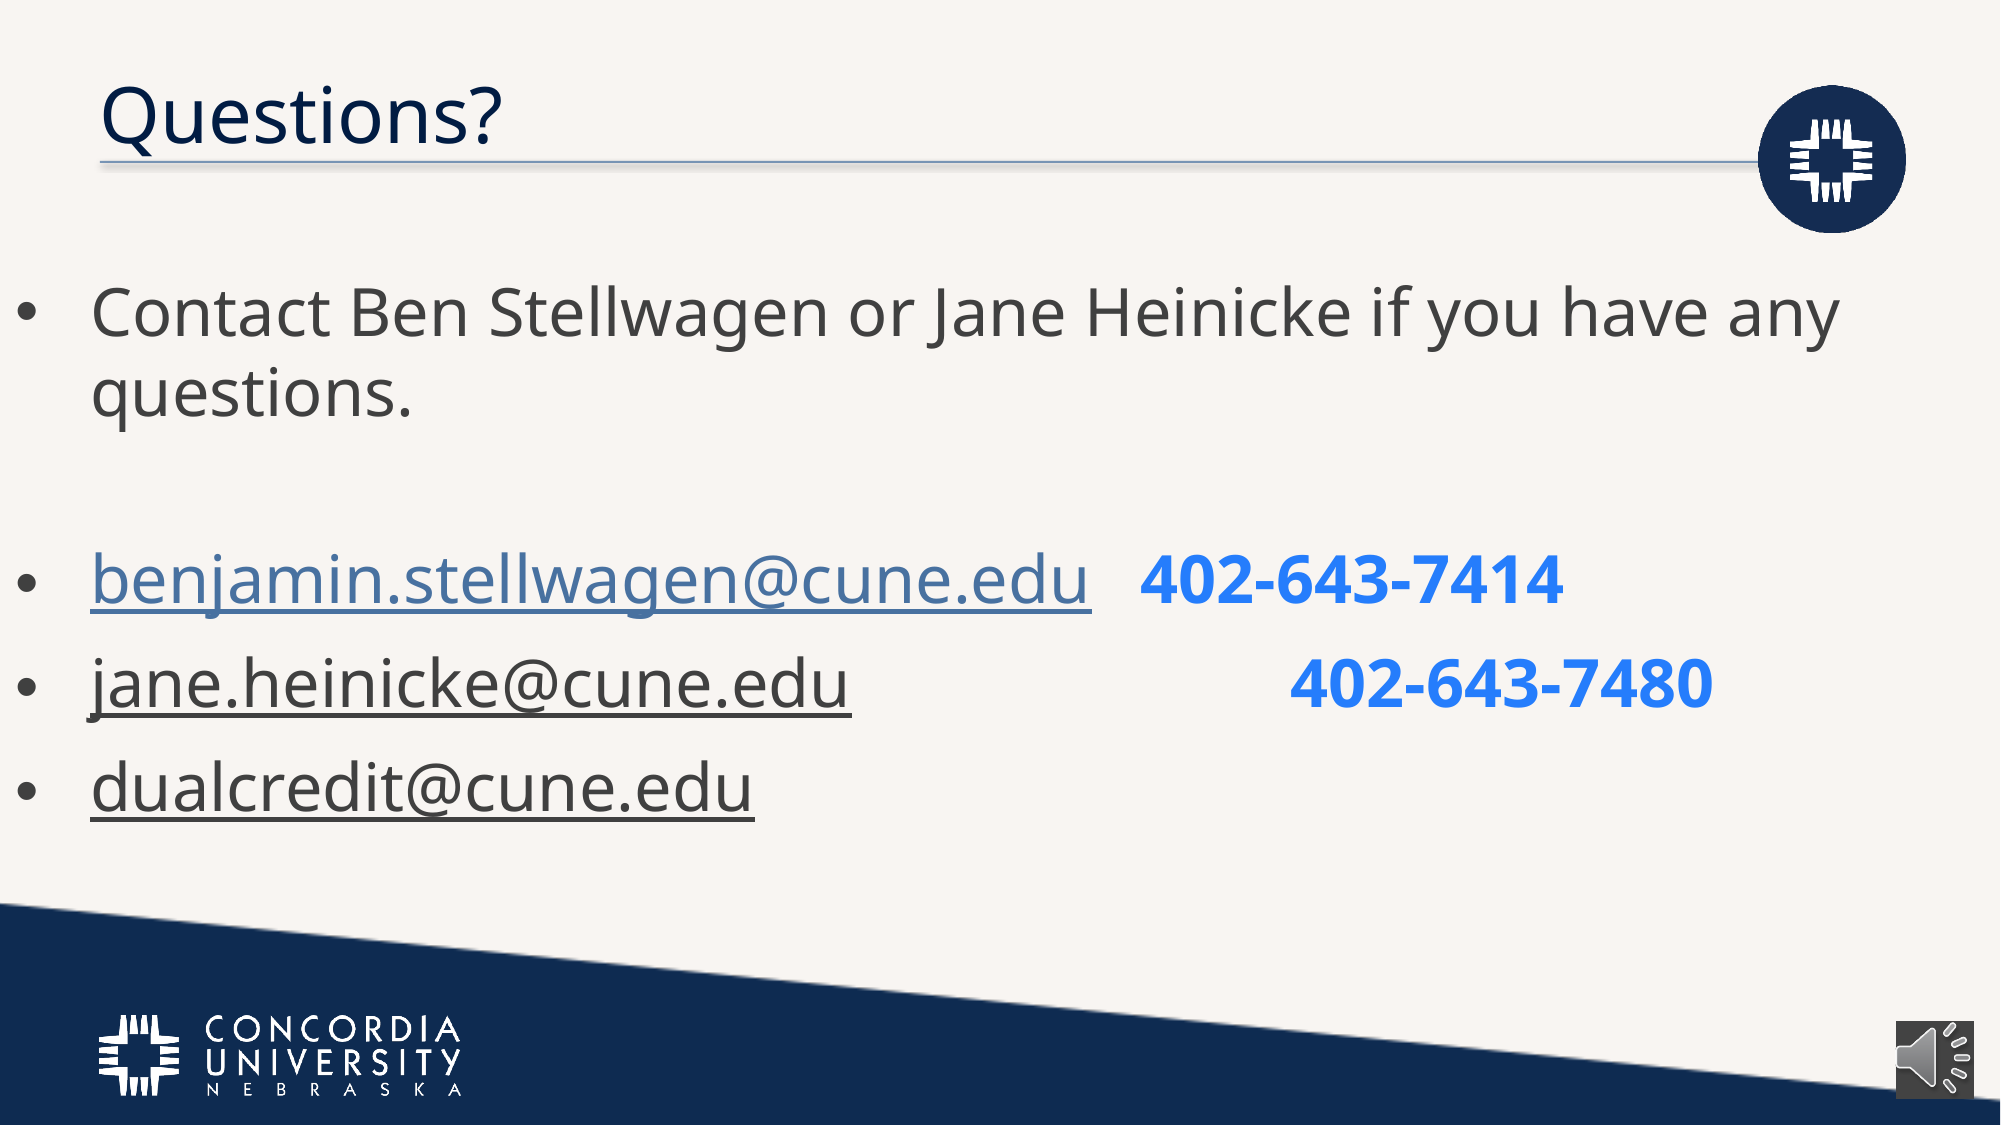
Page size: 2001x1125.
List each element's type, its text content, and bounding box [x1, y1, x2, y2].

list Contact Ben Stellwagen or Jane Heinicke if you have any questions. benjamin.stellwagen@cune.edu 402-643-7414 jane.heinicke@cune.edu 402-643-7480 dualcredit@cune.edu [0, 262, 2000, 903]
title Questions? [99, 45, 1900, 160]
picture [1894, 1019, 1976, 1101]
picture [1758, 85, 1906, 233]
picture [99, 1015, 461, 1096]
